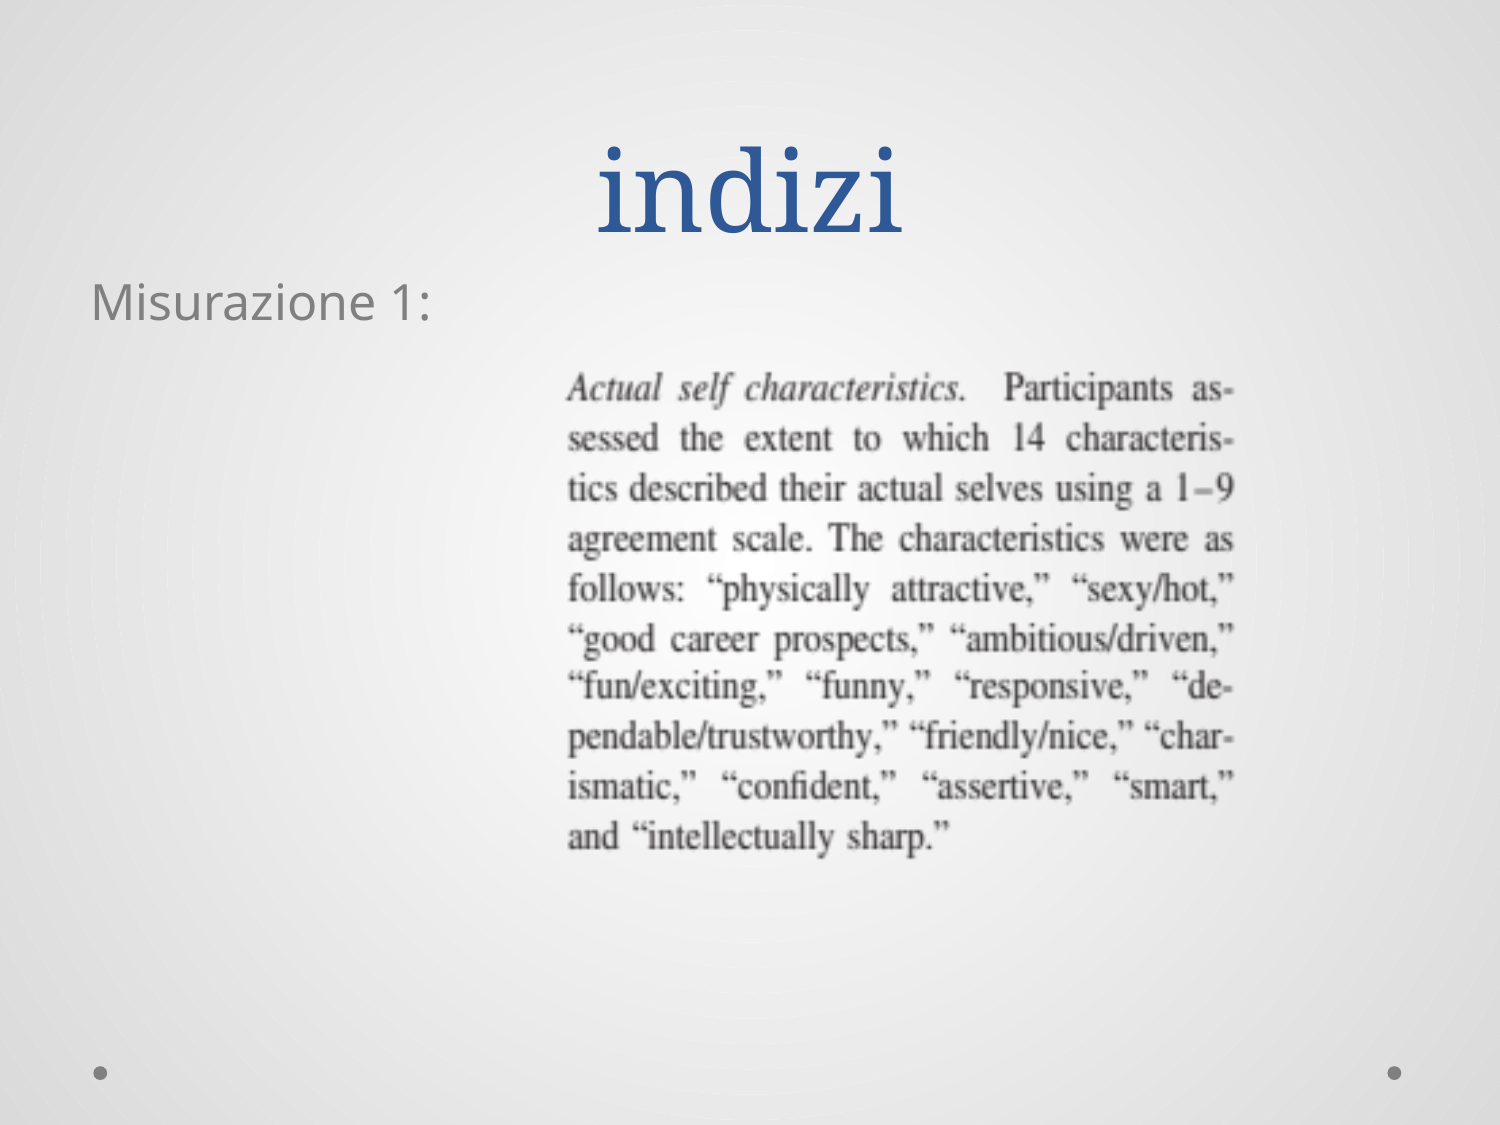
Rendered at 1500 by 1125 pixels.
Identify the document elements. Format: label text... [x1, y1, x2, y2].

title indizi [75, 0, 1425, 262]
picture [539, 366, 1260, 869]
list Misurazione 1: [75, 262, 1425, 1005]
